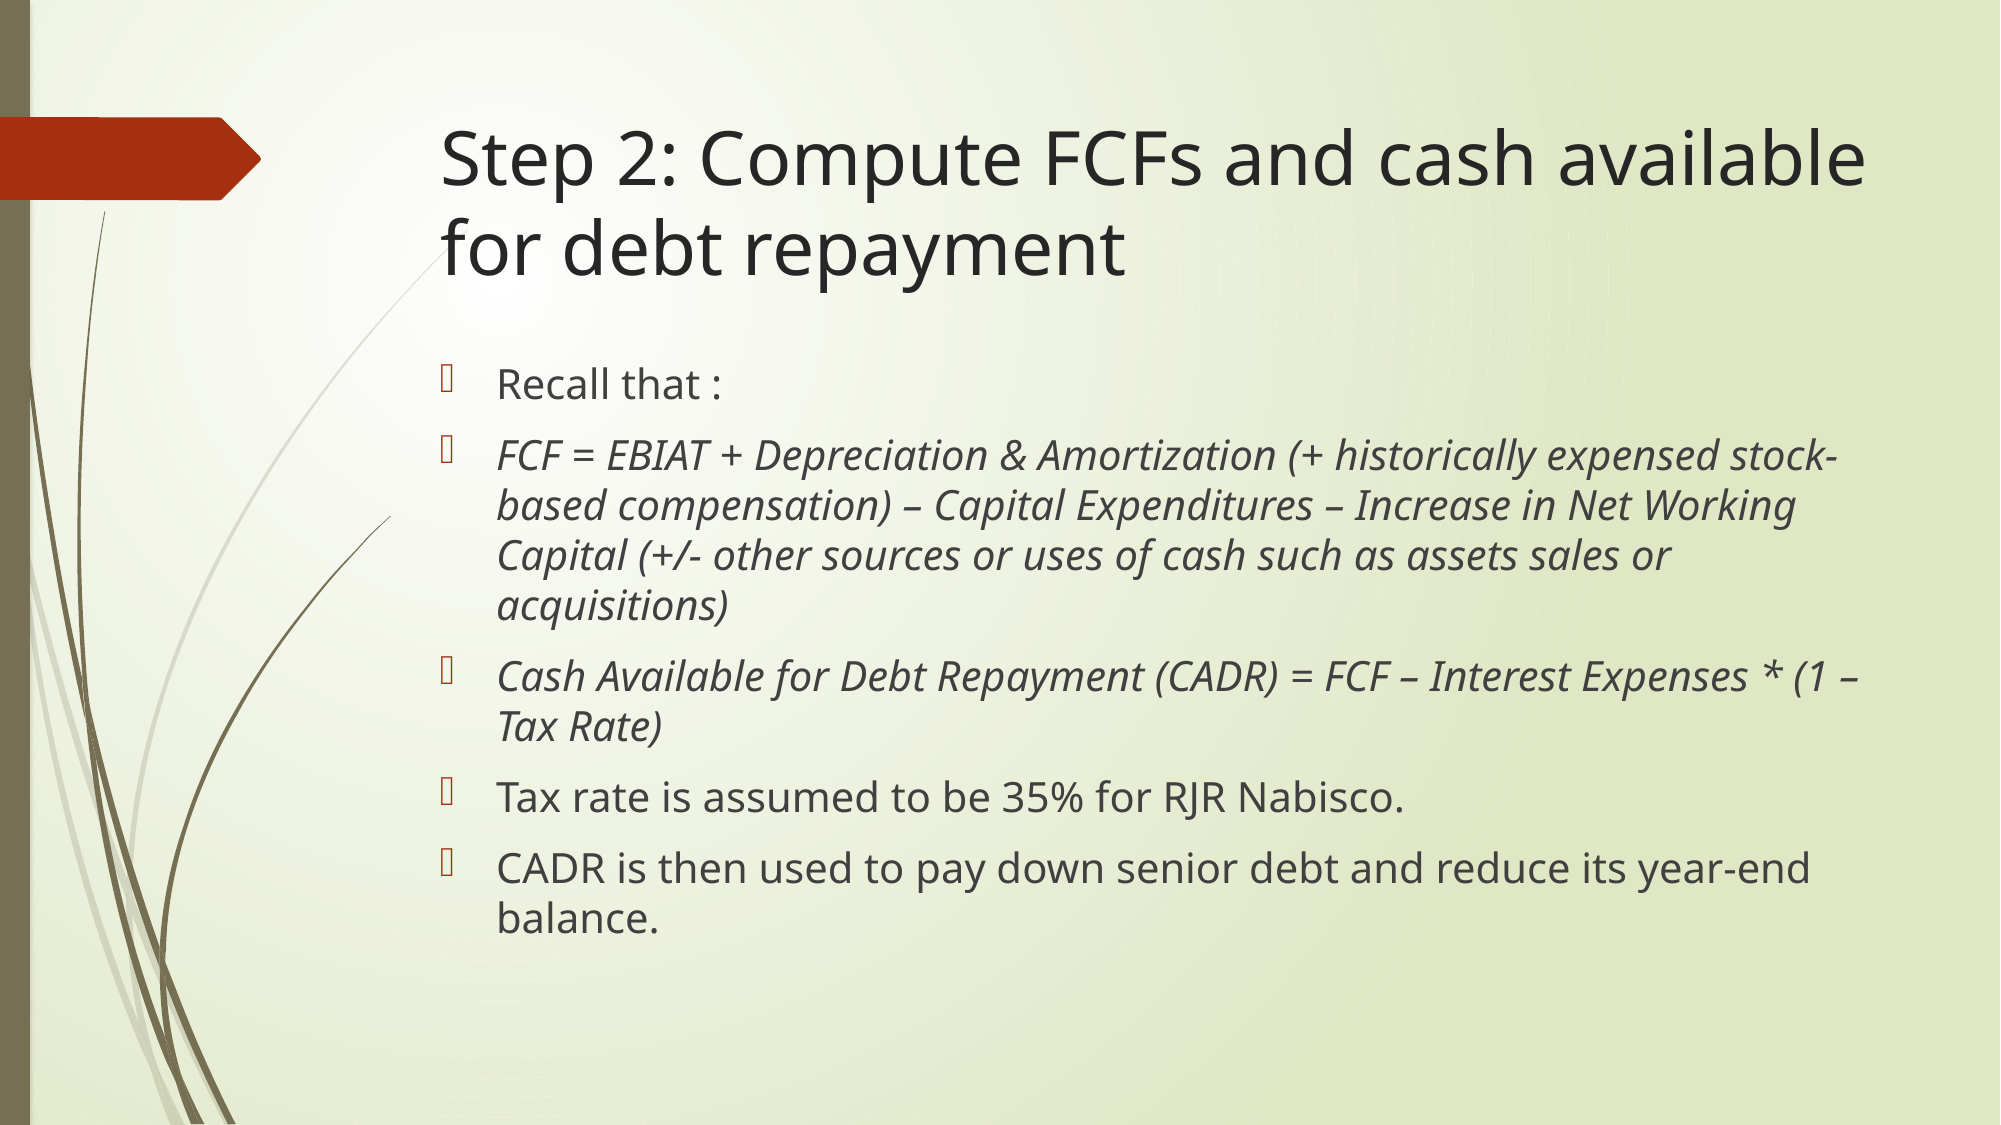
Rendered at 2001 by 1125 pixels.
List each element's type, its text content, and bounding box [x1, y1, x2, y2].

title Step 2: Compute FCFs and cash available for debt repayment [425, 102, 1888, 313]
list Recall that : FCF = EBIAT + Depreciation & Amortization (+ historically expensed stock-based compensation) – Capital Expenditures – Increase in Net Working Capital (+/- other sources or uses of cash such as assets sales or acquisitions) Cash Available for Debt Repayment (CADR) = FCF – Interest Expenses * (1 – Tax Rate) Tax rate is assumed to be 35% for RJR Nabisco. CADR is then used to pay down senior debt and reduce its year-end balance. [424, 350, 1888, 970]
